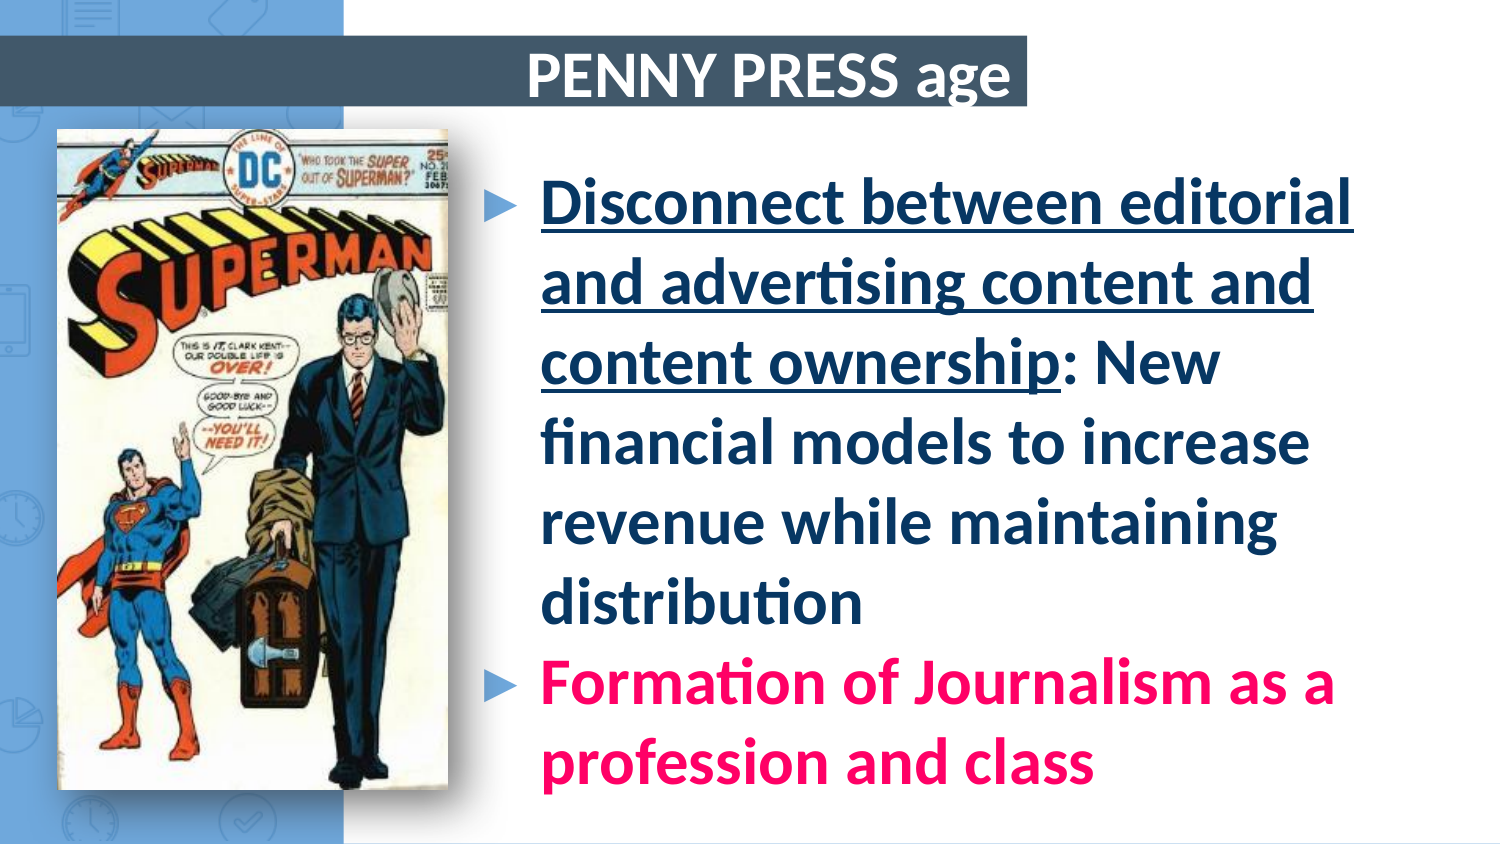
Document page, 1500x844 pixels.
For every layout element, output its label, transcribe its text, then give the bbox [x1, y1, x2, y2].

text_box Disconnect between editorial and advertising content and content ownership: New financial models to increase revenue while maintaining distribution Formation of Journalism as a profession and class [489, 142, 1454, 665]
picture [56, 129, 448, 791]
text_box PENNY PRESS age [0, 35, 1028, 107]
